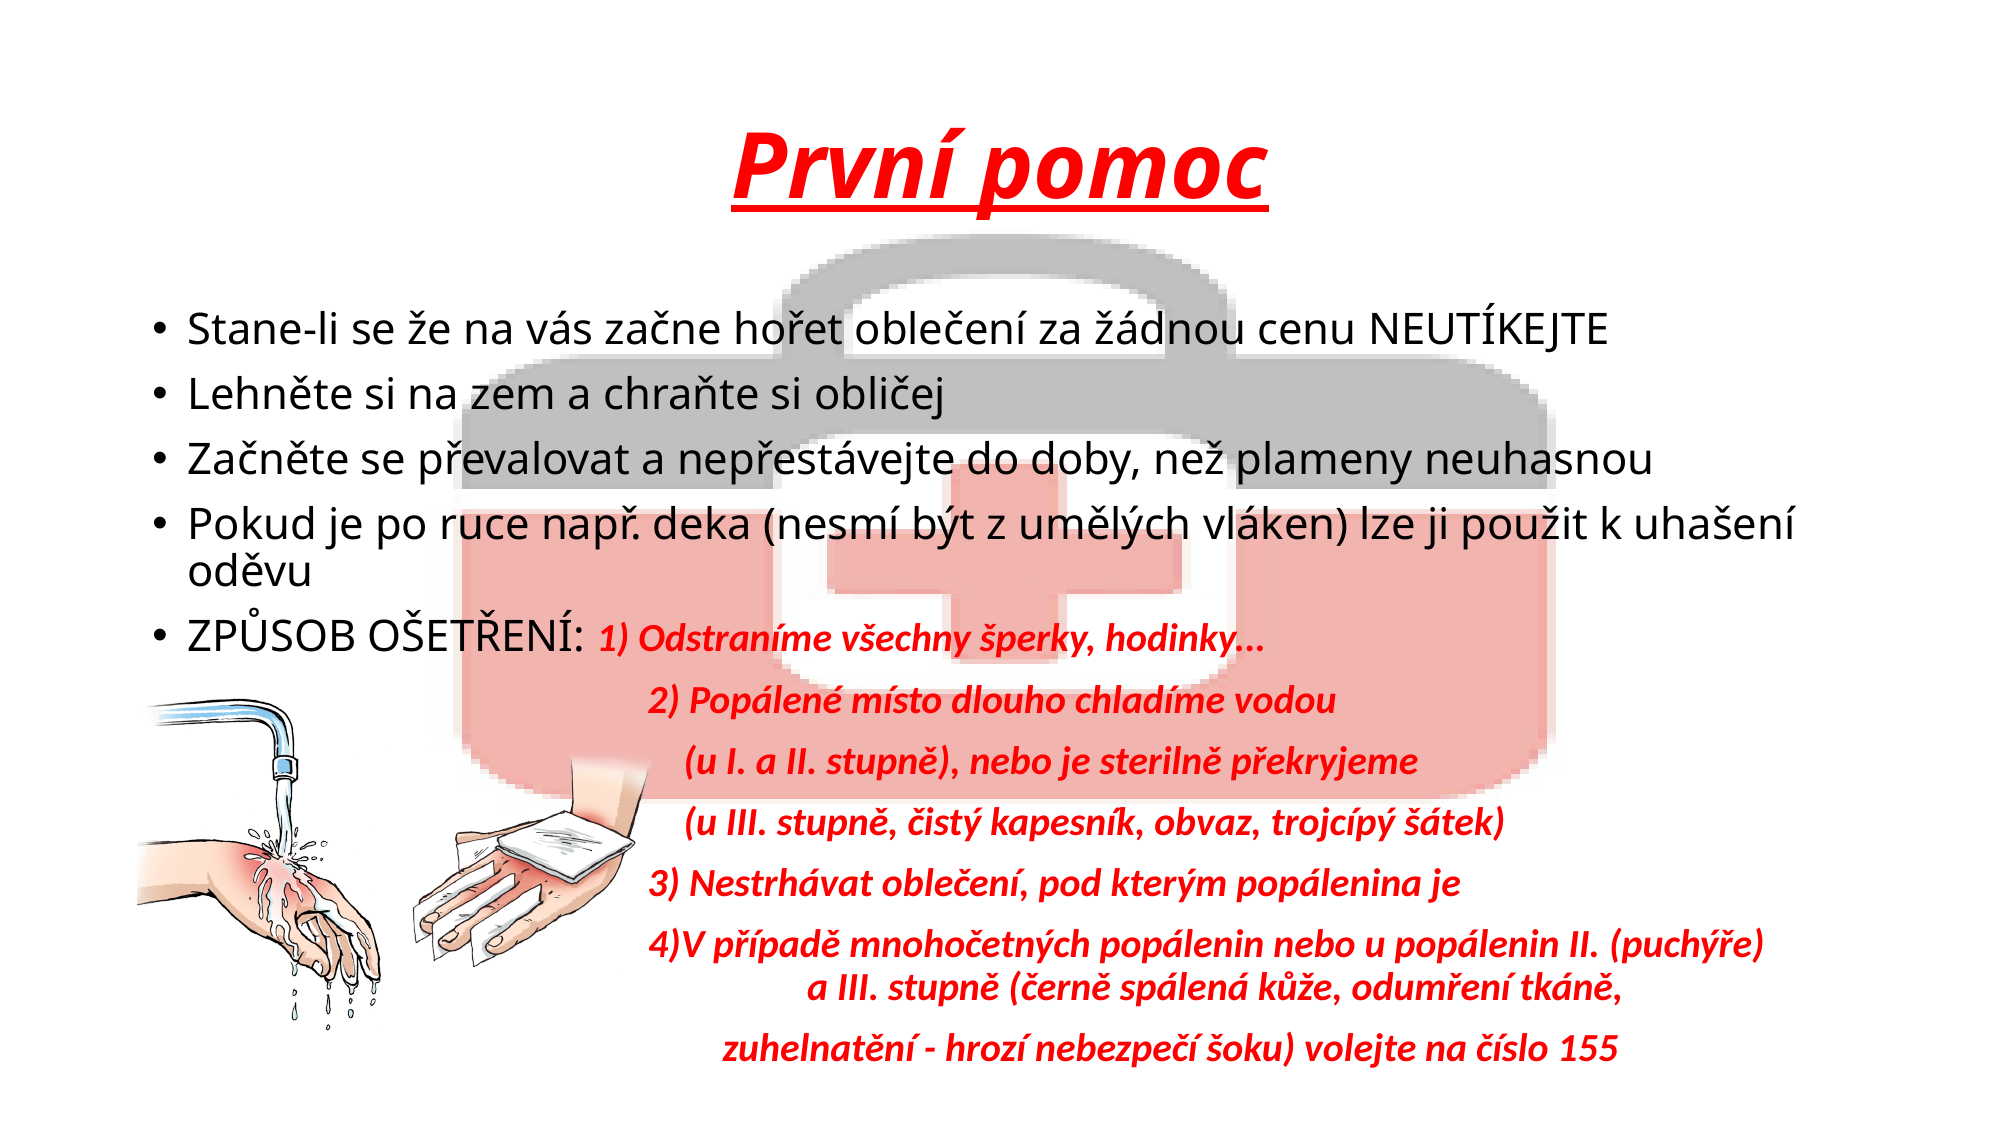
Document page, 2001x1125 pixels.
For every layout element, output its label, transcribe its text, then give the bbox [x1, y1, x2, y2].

list Stane-li se že na vás začne hořet oblečení za žádnou cenu NEUTÍKEJTE Lehněte si na zem a chraňte si obličej Začněte se převalovat a nepřestávejte do doby, než plameny neuhasnou Pokud je po ruce např. deka (nesmí být z umělých vláken) lze ji použit k uhašení oděvu ZPŮSOB OŠETŘENÍ: 1) Odstraníme všechny šperky, hodinky... 2) Popálené místo dlouho chladíme vodou (u I. a II. stupně), nebo je sterilně překryjeme (u III. stupně, čistý kapesník, obvaz, trojcípý šátek) 3) Nestrhávat oblečení, pod kterým popálenina je 4)V případě mnohočetných popálenin nebo u popálenin II. (puchýře) a III. stupně (černě spálená kůže, odumření tkáně, zuhelnatění - hrozí nebezpečí šoku) volejte na číslo 155 [137, 299, 1863, 1079]
picture [137, 670, 655, 1032]
title První pomoc [137, 59, 1863, 278]
